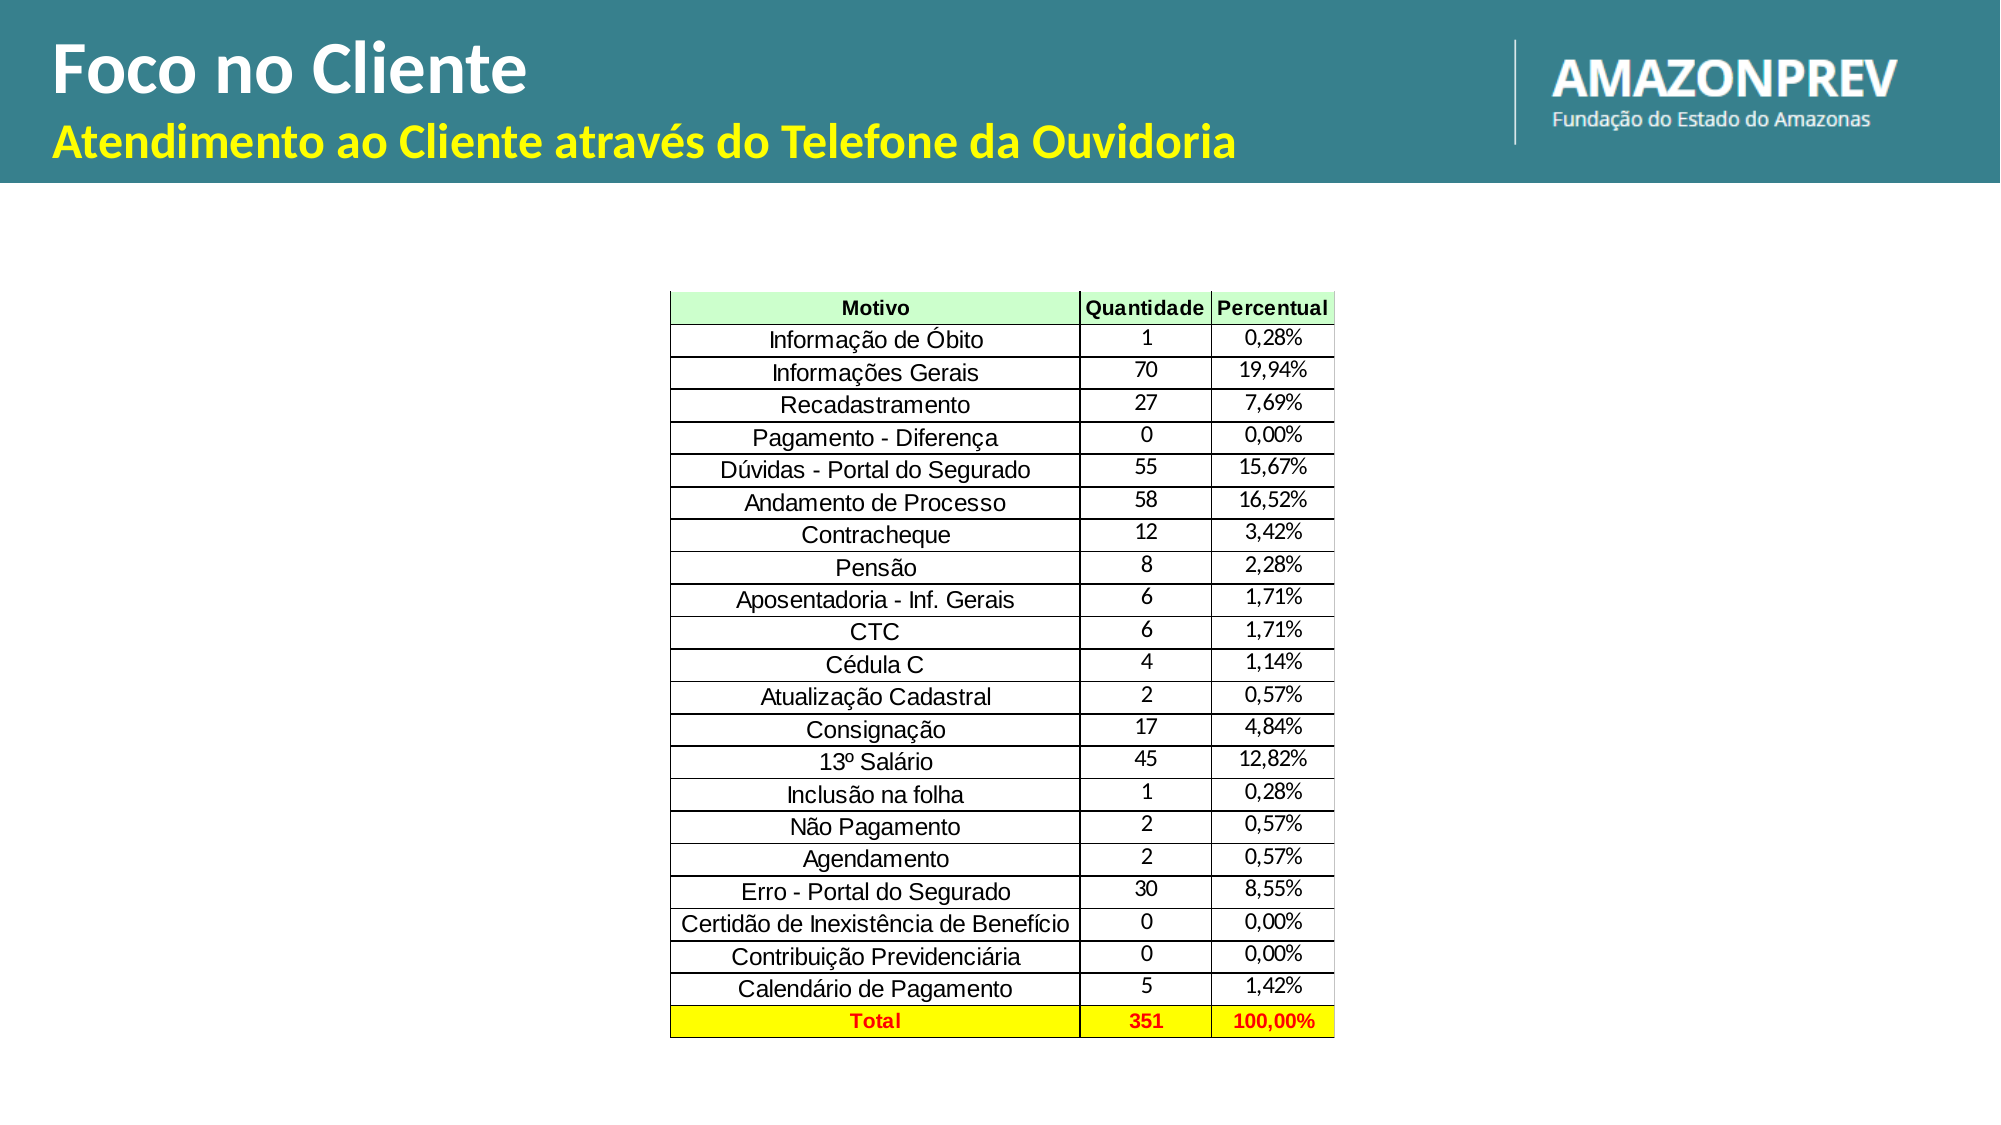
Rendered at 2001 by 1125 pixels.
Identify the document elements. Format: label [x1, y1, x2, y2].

text_box [0, 0, 2000, 183]
picture [669, 291, 1336, 1039]
